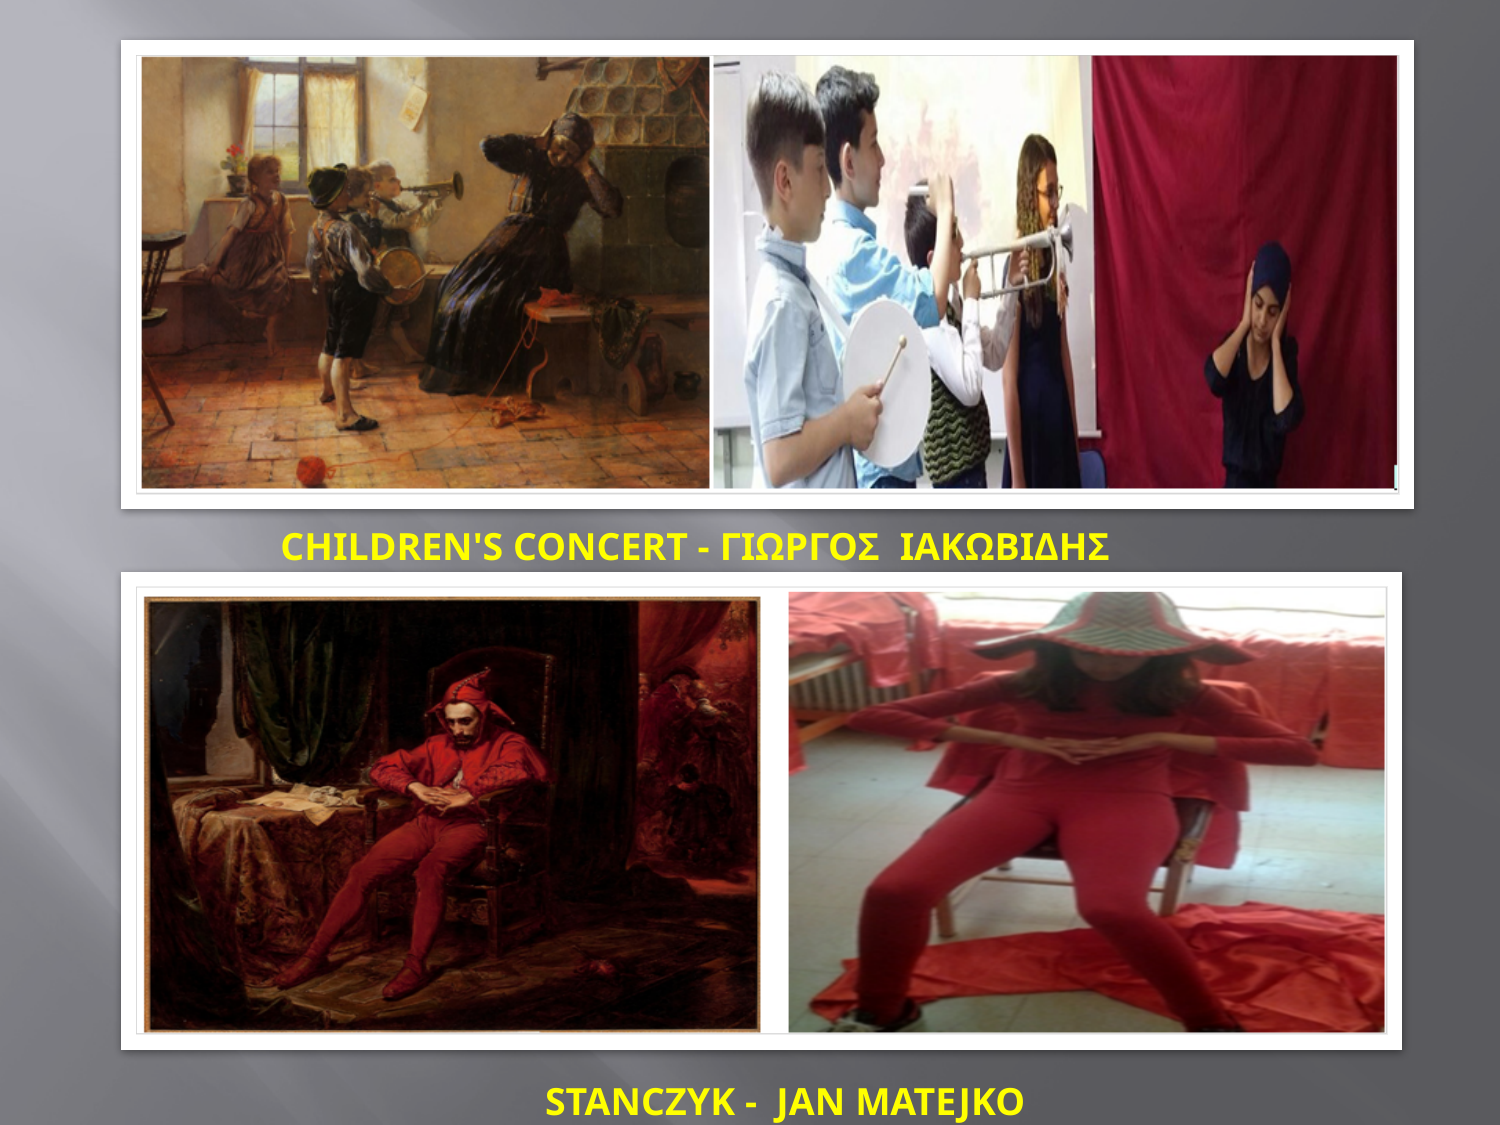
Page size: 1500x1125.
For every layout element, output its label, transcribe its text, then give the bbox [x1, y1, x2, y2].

text_box CHILDREN'S CONCERT - Γιωργοσ ιακωβιδησ [265, 538, 1365, 575]
text_box STANCZYK - JAN MATEJKO [230, 1079, 1329, 1125]
picture [135, 585, 1389, 1036]
picture [135, 54, 1400, 495]
